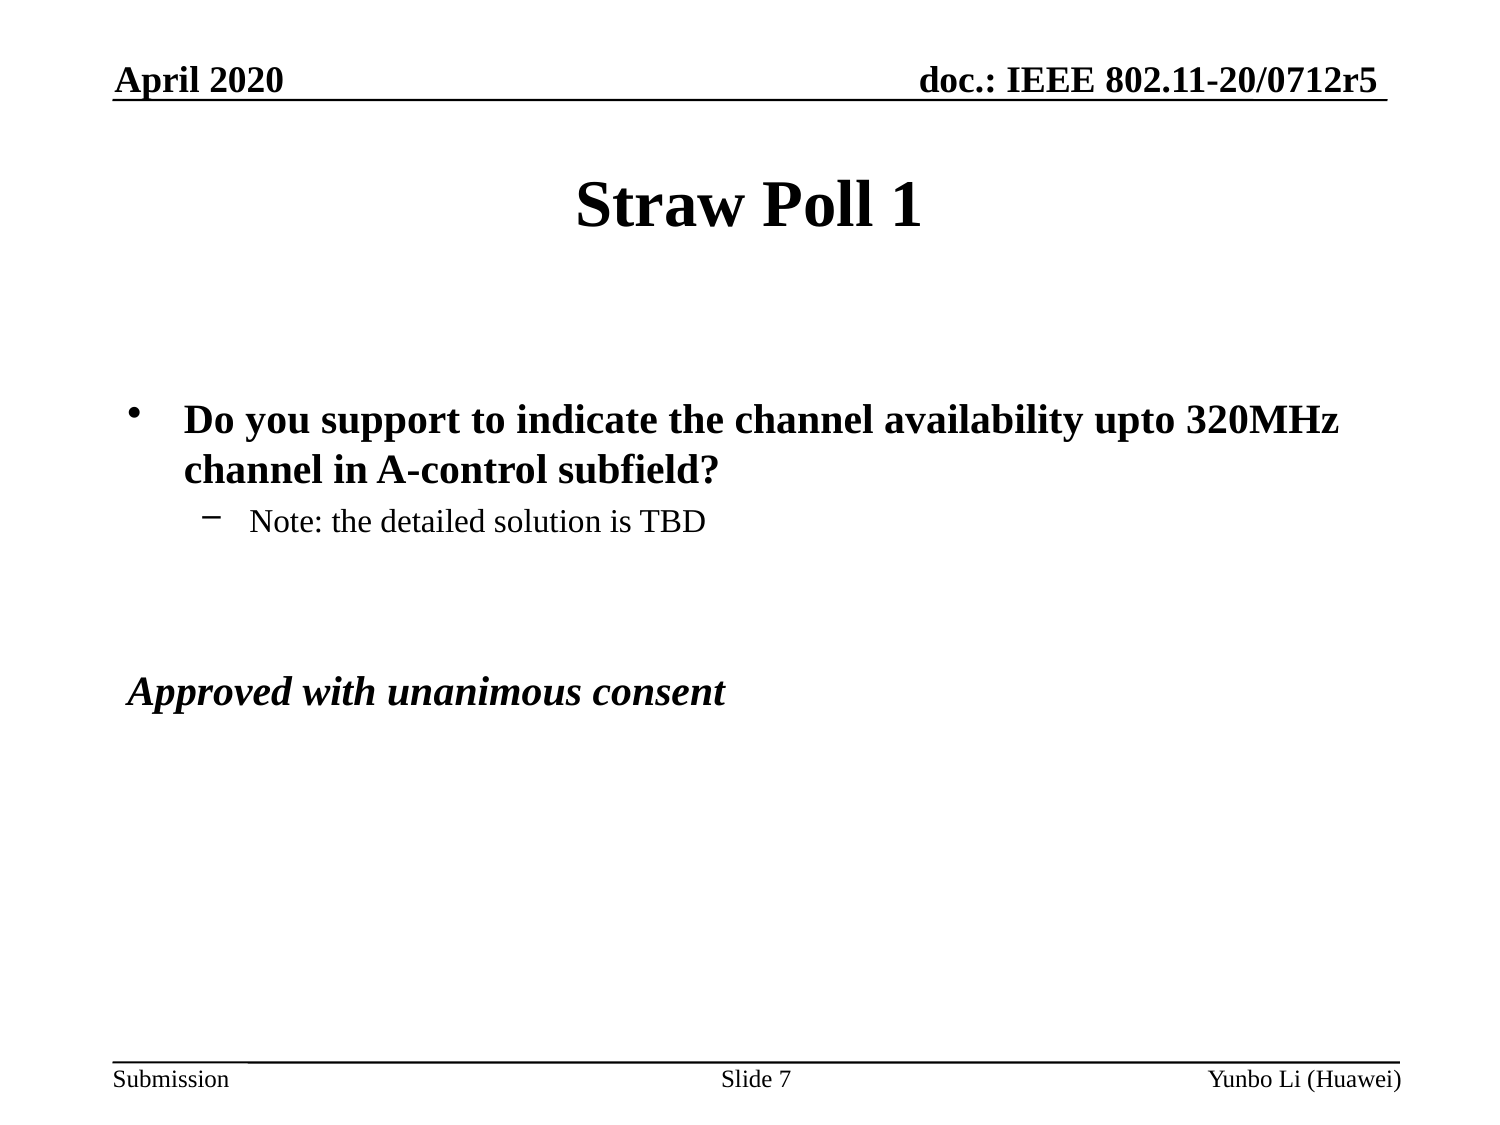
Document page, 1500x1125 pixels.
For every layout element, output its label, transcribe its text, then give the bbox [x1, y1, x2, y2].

title Straw Poll 1 [112, 112, 1388, 288]
list Do you support to indicate the channel availability upto 320MHz channel in A-control subfield? Note: the detailed solution is TBD Approved with unanimous consent [112, 326, 1388, 1002]
footer Yunbo Li (Huawei) [1204, 1061, 1402, 1093]
slide_number Slide 7 [712, 1061, 800, 1093]
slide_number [114, 54, 286, 101]
